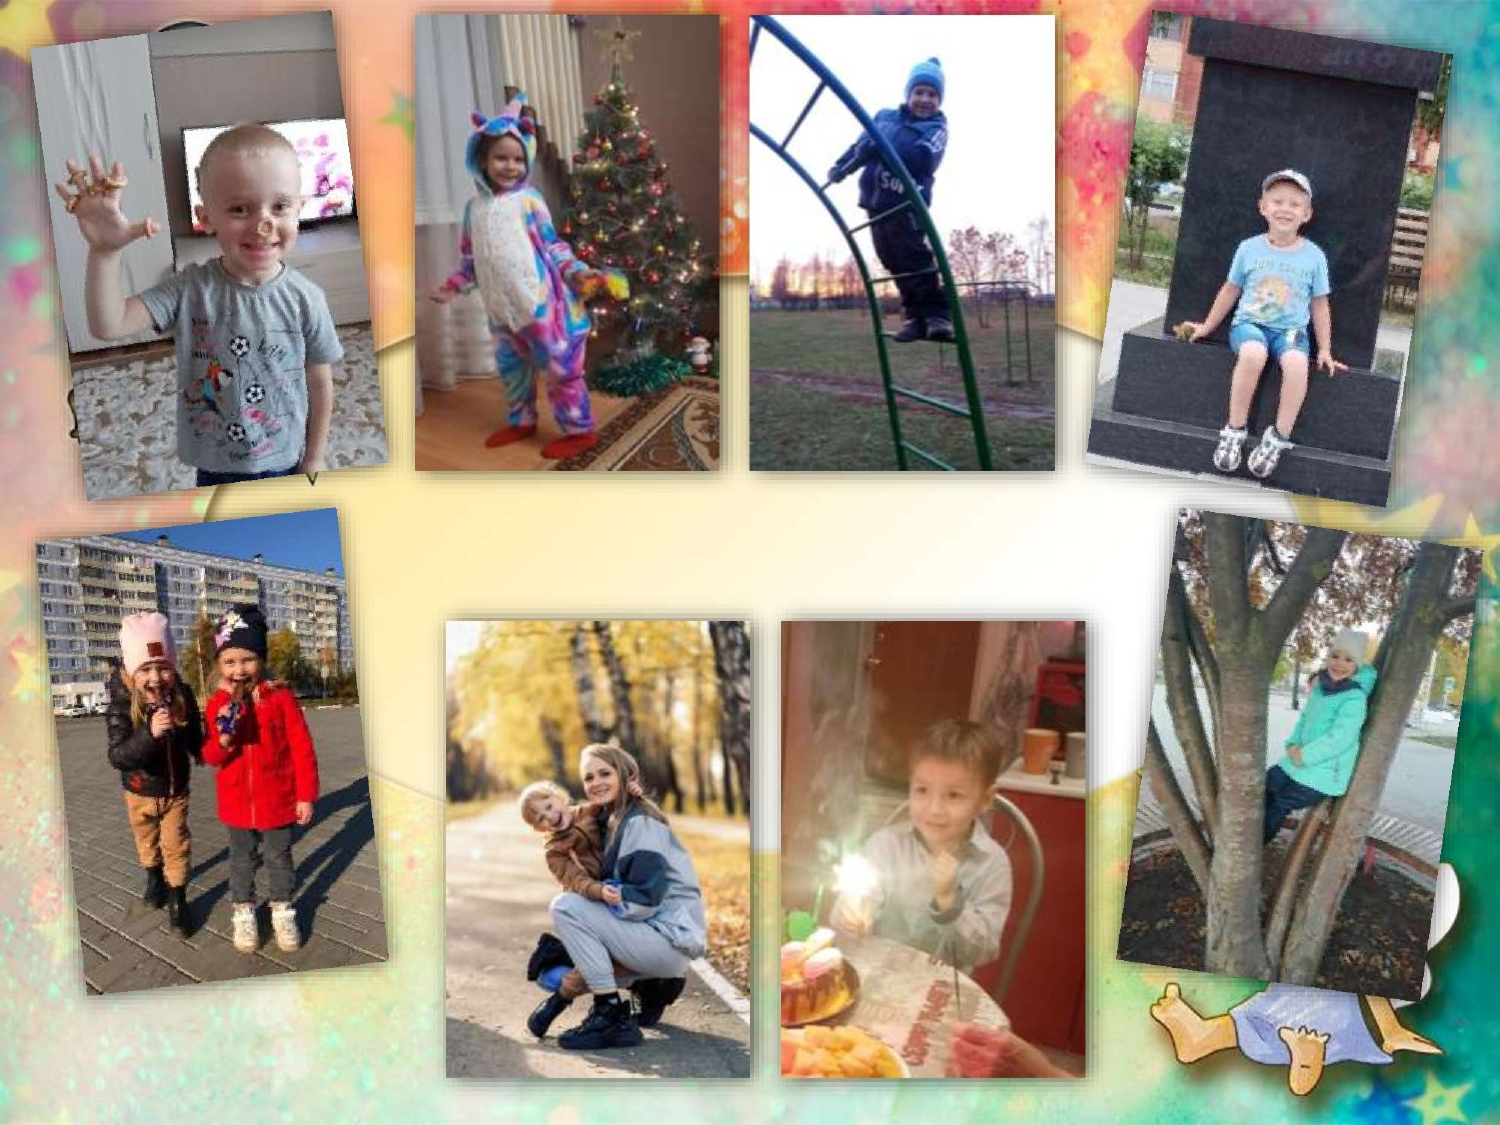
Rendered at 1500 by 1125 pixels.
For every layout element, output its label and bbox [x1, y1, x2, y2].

list [0, 0, 1500, 1125]
